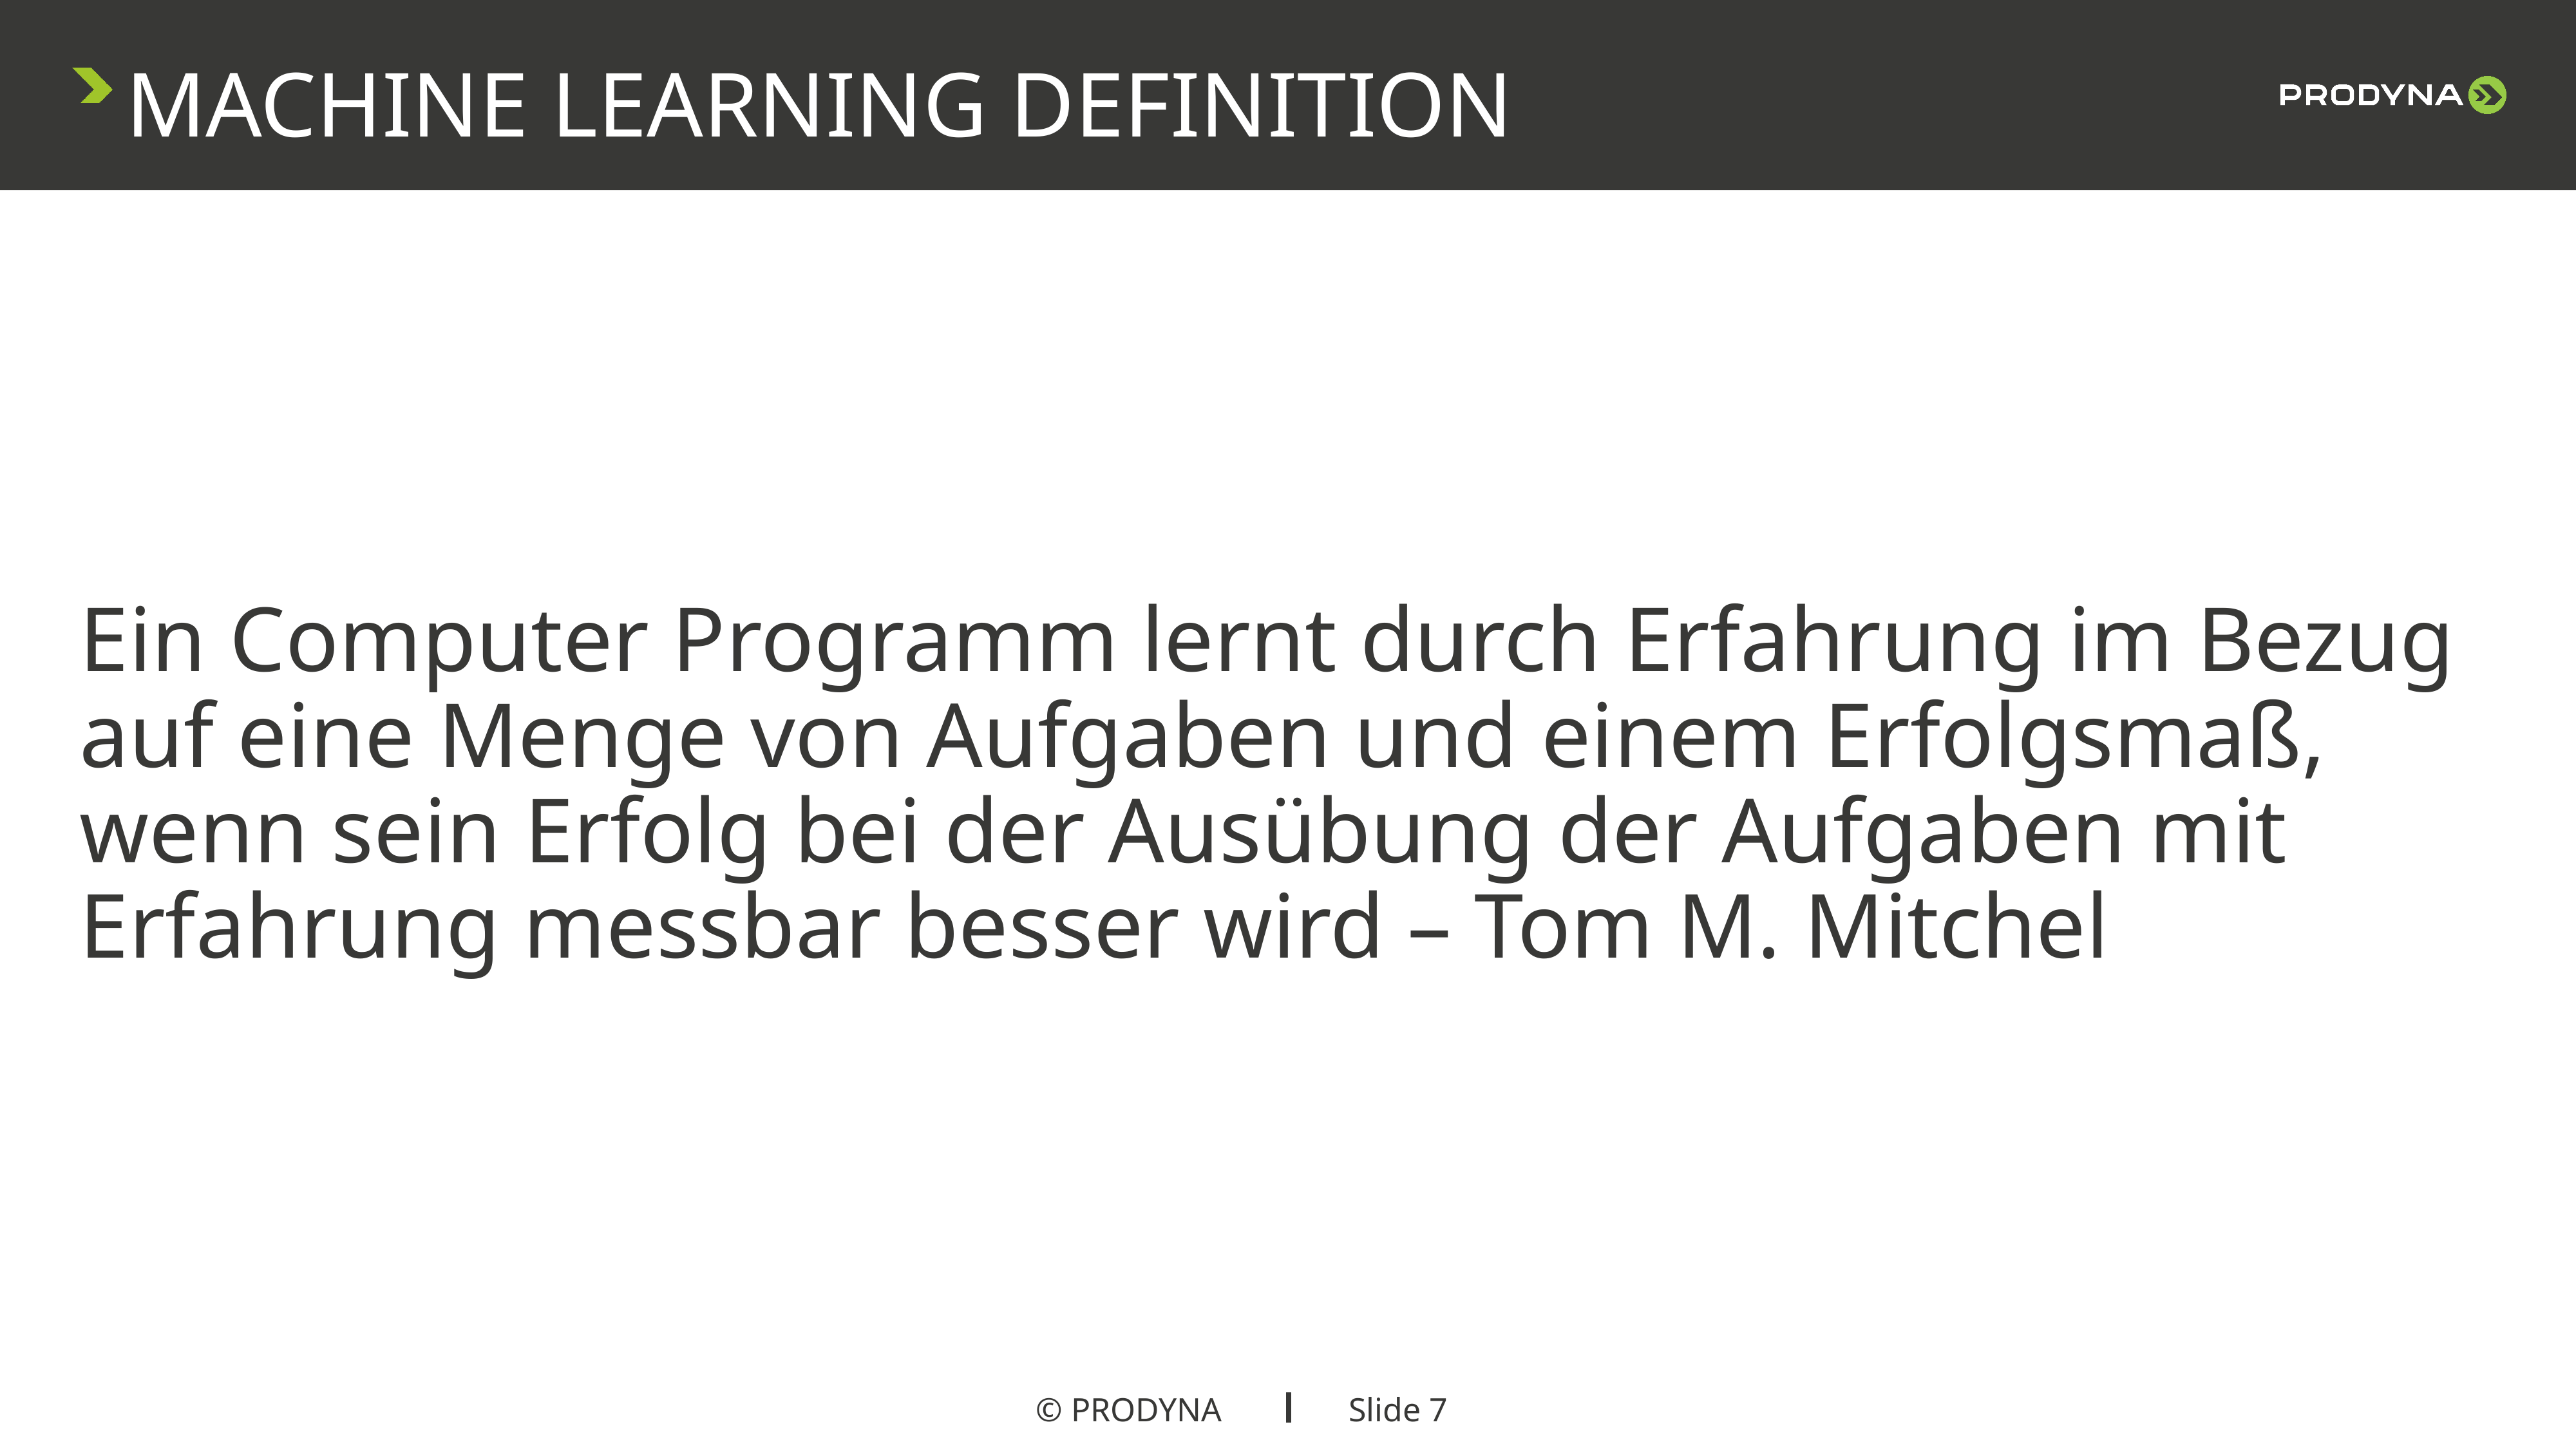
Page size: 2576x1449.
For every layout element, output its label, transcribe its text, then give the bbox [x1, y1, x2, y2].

list MACHINE LEARNING DEFINITION [116, 55, 2237, 137]
picture [2280, 76, 2506, 114]
picture [72, 68, 113, 103]
text_box Ein Computer Programm lernt durch Erfahrung im Bezug auf eine Menge von Aufgaben und einem Erfolgsmaß, wenn sein Erfolg bei der Ausübung der Aufgaben mit Erfahrung messbar besser wird – Tom M. Mitchel [70, 590, 2505, 891]
